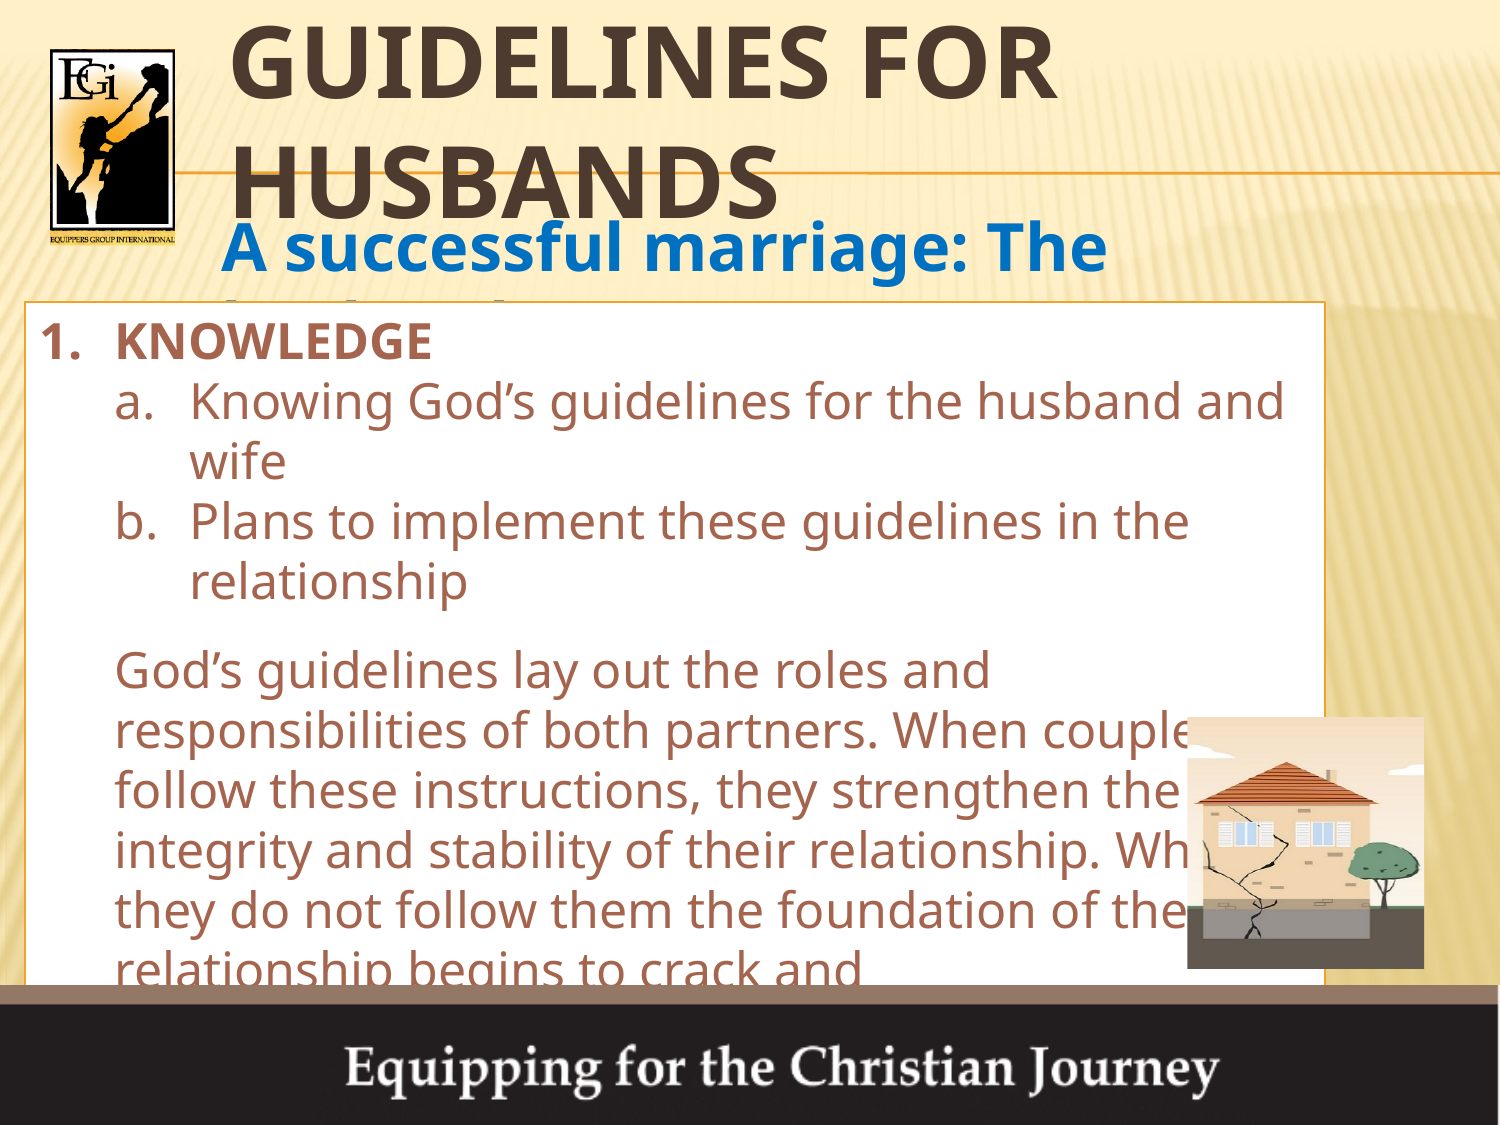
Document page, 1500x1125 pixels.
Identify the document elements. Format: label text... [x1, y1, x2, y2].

text_box KNOWLEDGE Knowing God’s guidelines for the husband and wife Plans to implement these guidelines in the relationship God’s guidelines lay out the roles and responsibilities of both partners. When couples follow these instructions, they strengthen the integrity and stability of their relationship. When they do not follow them the foundation of the relationship begins to crack and the house becomes unstable. [24, 301, 1326, 983]
text_box A successful marriage: The husband’s part [206, 197, 1457, 373]
picture [1187, 716, 1425, 970]
picture [0, 984, 1500, 1125]
title Guidelines for husbands [212, 50, 1457, 188]
picture [49, 49, 176, 246]
